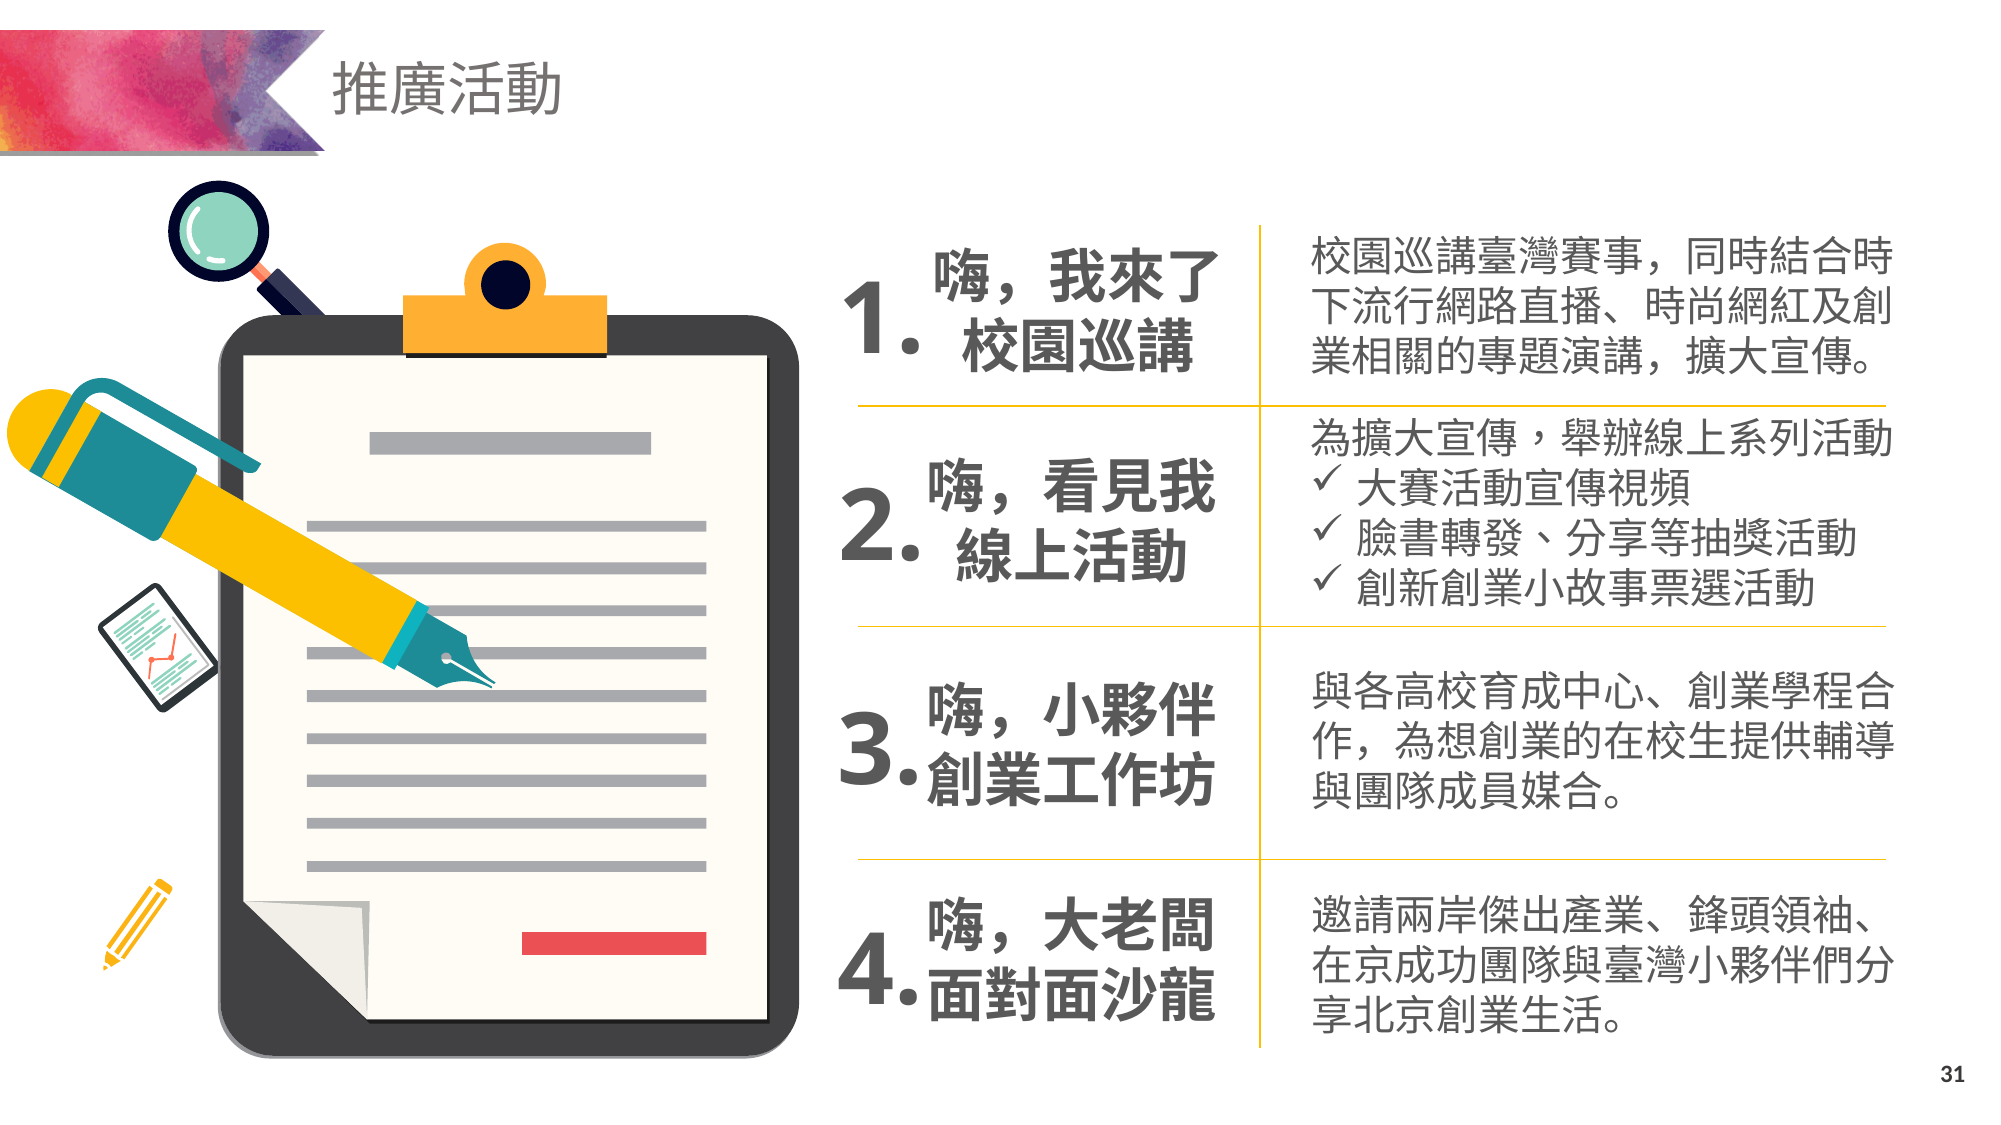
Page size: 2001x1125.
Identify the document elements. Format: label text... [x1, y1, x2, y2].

picture [0, 30, 326, 151]
slide_number 31 [1530, 1042, 1981, 1103]
text_box 嗨，大老闆 面對面沙龍 [905, 880, 1238, 1036]
text_box 1. [804, 269, 1024, 380]
text_box 嗨，我來了 校園巡講 [911, 231, 1245, 387]
text_box 邀請兩岸傑出產業、鋒頭領袖、在京成功團隊與臺灣小夥伴們分享北京創業生活。 [1296, 881, 1934, 1047]
text_box 嗨，小夥伴創業工作坊 [905, 665, 1238, 821]
text_box 推廣活動 [329, 45, 579, 130]
text_box 為擴大宣傳，舉辦線上系列活動 大賽活動宣傳視頻 臉書轉發、分享等抽獎活動 創新創業小故事票選活動 [1295, 404, 1937, 620]
text_box 4. [804, 920, 1022, 1032]
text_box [0, 175, 800, 1059]
text_box 與各高校育成中心、創業學程合作，為想創業的在校生提供輔導與團隊成員媒合。 [1296, 656, 1934, 822]
text_box 2. [804, 476, 1024, 587]
text_box 嗨，看見我 線上活動 [905, 441, 1238, 597]
text_box 校園巡講臺灣賽事，同時結合時下流行網路直播、時尚網紅及創業相關的專題演講，擴大宣傳。 [1295, 222, 1934, 387]
text_box 3. [804, 700, 1022, 811]
